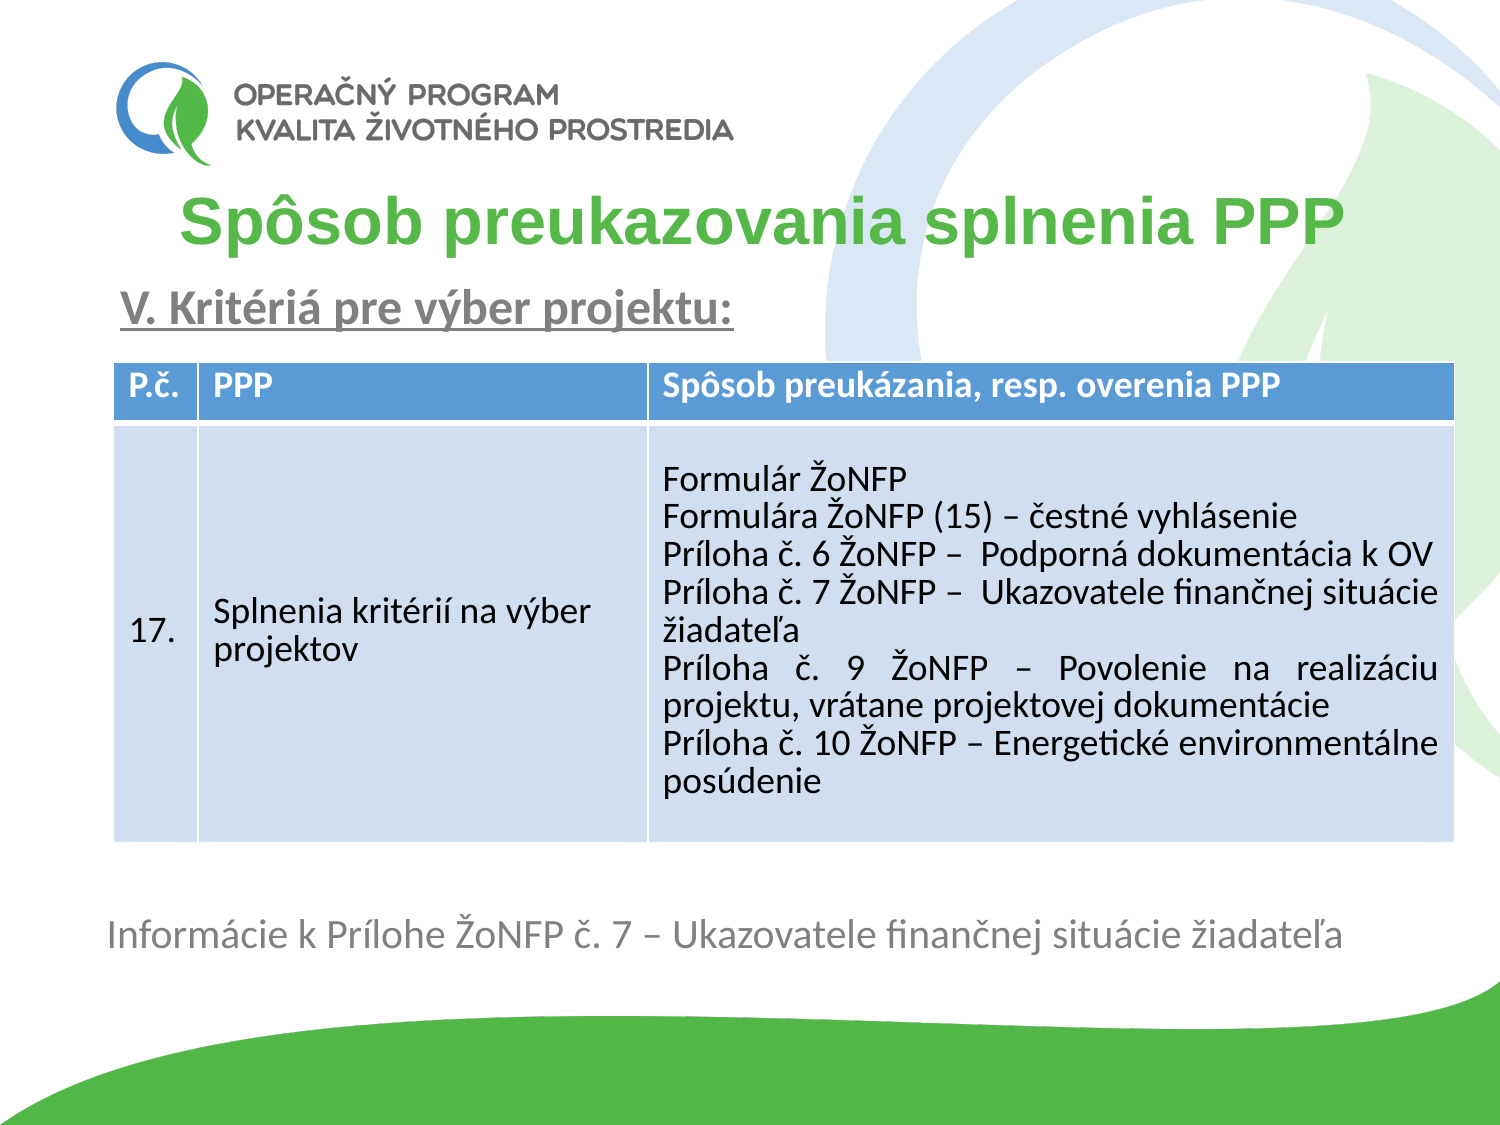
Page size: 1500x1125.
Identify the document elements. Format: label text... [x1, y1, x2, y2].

table_cell Formulár ŽoNFP Formulára ŽoNFP (15) – čestné vyhlásenie Príloha č. 6 ŽoNFP – Podporná dokumentácia k OV Príloha č. 7 ŽoNFP – Ukazovatele finančnej situácie žiadateľa Príloha č. 9 ŽoNFP – Povolenie na realizáciu projektu, vrátane projektovej dokumentácie Príloha č. 10 ŽoNFP – Energetické environmentálne posúdenie [649, 426, 1454, 842]
table_cell 17. [114, 426, 197, 842]
text_box Informácie k Prílohe ŽoNFP č. 7 – Ukazovatele finančnej situácie žiadateľa [91, 899, 1435, 965]
picture [0, 0, 1500, 1125]
table_header Spôsob preukázania, resp. overenia PPP [649, 363, 1454, 420]
text_box V. Kritériá pre výber projektu: [105, 267, 1385, 652]
title Spôsob preukazovania splnenia PPP [91, 152, 1435, 297]
table_header PPP [199, 363, 647, 420]
table_header P.č. [114, 363, 197, 420]
table_cell Splnenia kritérií na výber projektov [199, 426, 647, 842]
